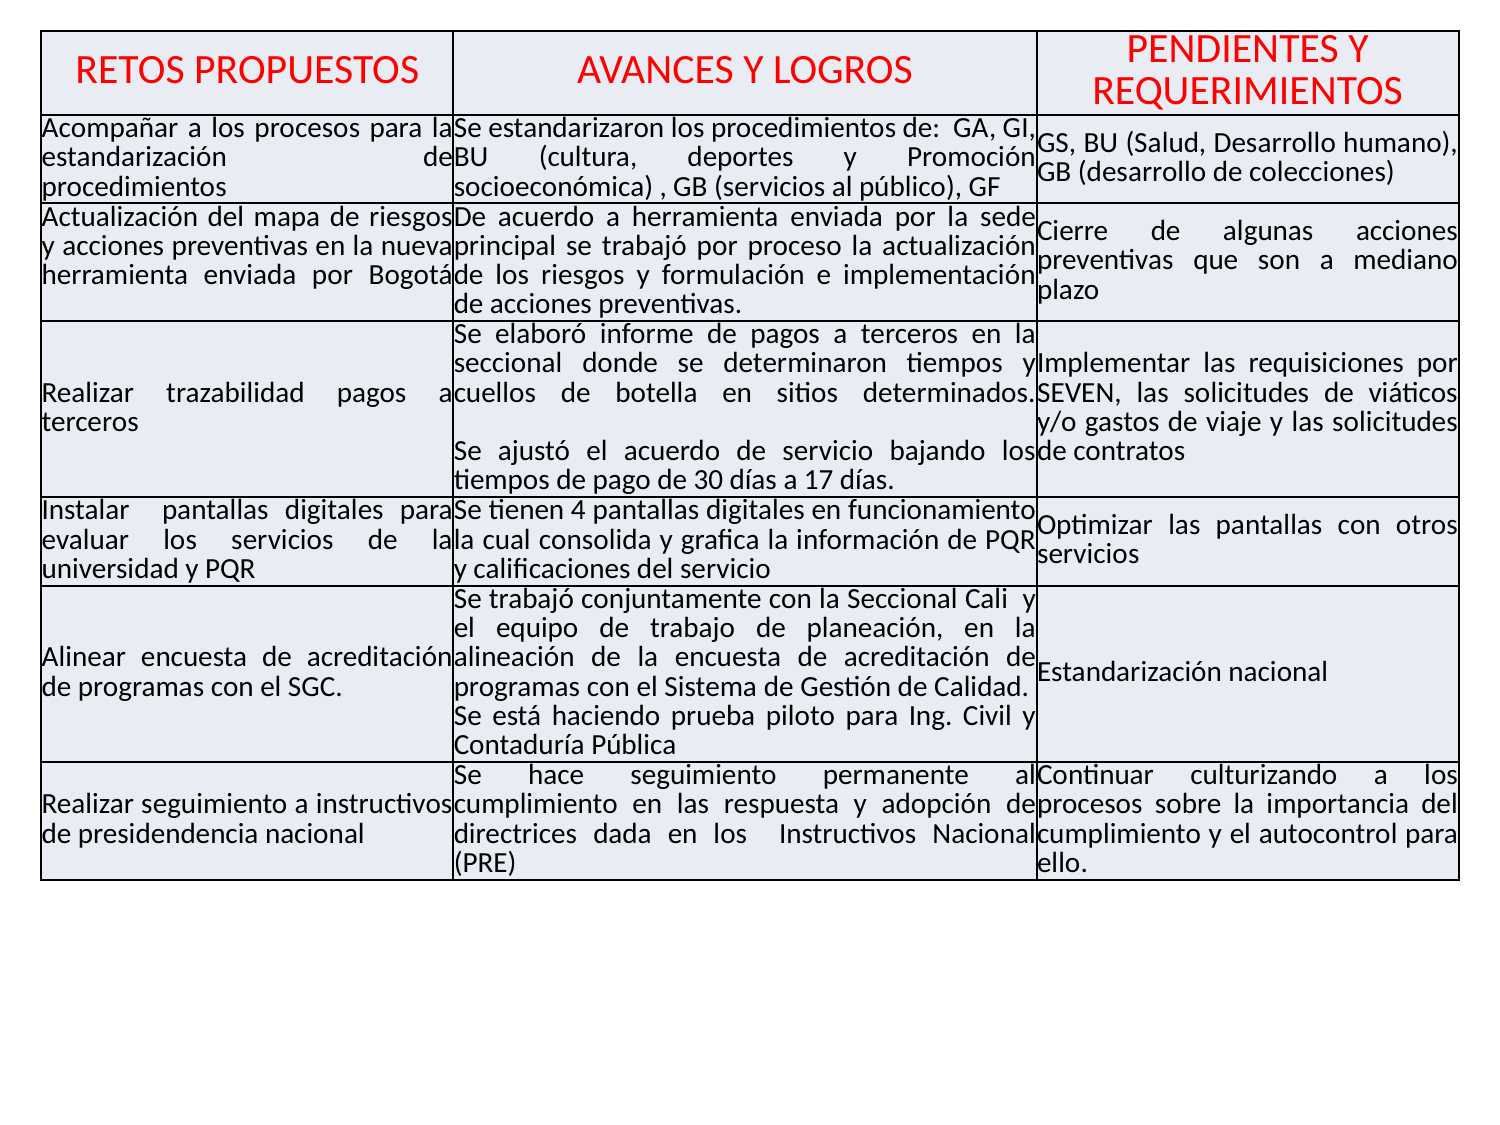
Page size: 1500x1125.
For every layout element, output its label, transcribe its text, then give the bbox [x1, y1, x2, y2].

table_cell Continuar culturizando a los procesos sobre la importancia del cumplimiento y el autocontrol para ello. [1038, 763, 1458, 879]
table_cell De acuerdo a herramienta enviada por la sede principal se trabajó por proceso la actualización de los riesgos y formulación e implementación de acciones preventivas. [454, 204, 1036, 320]
table_cell Se elaboró informe de pagos a terceros en la seccional donde se determinaron tiempos y cuellos de botella en sitios determinados. Se ajustó el acuerdo de servicio bajando los tiempos de pago de 30 días a 17 días. [454, 322, 1036, 496]
table_cell Se hace seguimiento permanente al cumplimiento en las respuesta y adopción de directrices dada en los Instructivos Nacional (PRE) [454, 763, 1036, 879]
table_cell Se estandarizaron los procedimientos de: GA, GI, BU (cultura, deportes y Promoción socioeconómica) , GB (servicios al público), GF [454, 116, 1036, 202]
table_header RETOS PROPUESTOS [42, 32, 452, 114]
table_cell Cierre de algunas acciones preventivas que son a mediano plazo [1038, 204, 1458, 320]
table_cell Alinear encuesta de acreditación de programas con el SGC. [42, 587, 452, 761]
table_cell Estandarización nacional [1038, 587, 1458, 761]
table_cell Se trabajó conjuntamente con la Seccional Cali y el equipo de trabajo de planeación, en la alineación de la encuesta de acreditación de programas con el Sistema de Gestión de Calidad. Se está haciendo prueba piloto para Ing. Civil y Contaduría Pública [454, 587, 1036, 761]
table_cell Realizar seguimiento a instructivos de presidendencia nacional [42, 763, 452, 879]
table_cell Actualización del mapa de riesgos y acciones preventivas en la nueva herramienta enviada por Bogotá [42, 204, 452, 320]
table_cell Optimizar las pantallas con otros servicios [1038, 498, 1458, 585]
table_cell GS, BU (Salud, Desarrollo humano), GB (desarrollo de colecciones) [1038, 116, 1458, 202]
table_header PENDIENTES Y REQUERIMIENTOS [1038, 32, 1458, 114]
table_cell Realizar trazabilidad pagos a terceros [42, 322, 452, 496]
table_cell Implementar las requisiciones por SEVEN, las solicitudes de viáticos y/o gastos de viaje y las solicitudes de contratos [1038, 322, 1458, 496]
table_header AVANCES Y LOGROS [454, 32, 1036, 114]
table_cell Acompañar a los procesos para la estandarización de procedimientos [42, 116, 452, 202]
table_cell Instalar pantallas digitales para evaluar los servicios de la universidad y PQR [42, 498, 452, 585]
table_cell Se tienen 4 pantallas digitales en funcionamiento la cual consolida y grafica la información de PQR y calificaciones del servicio [454, 498, 1036, 585]
